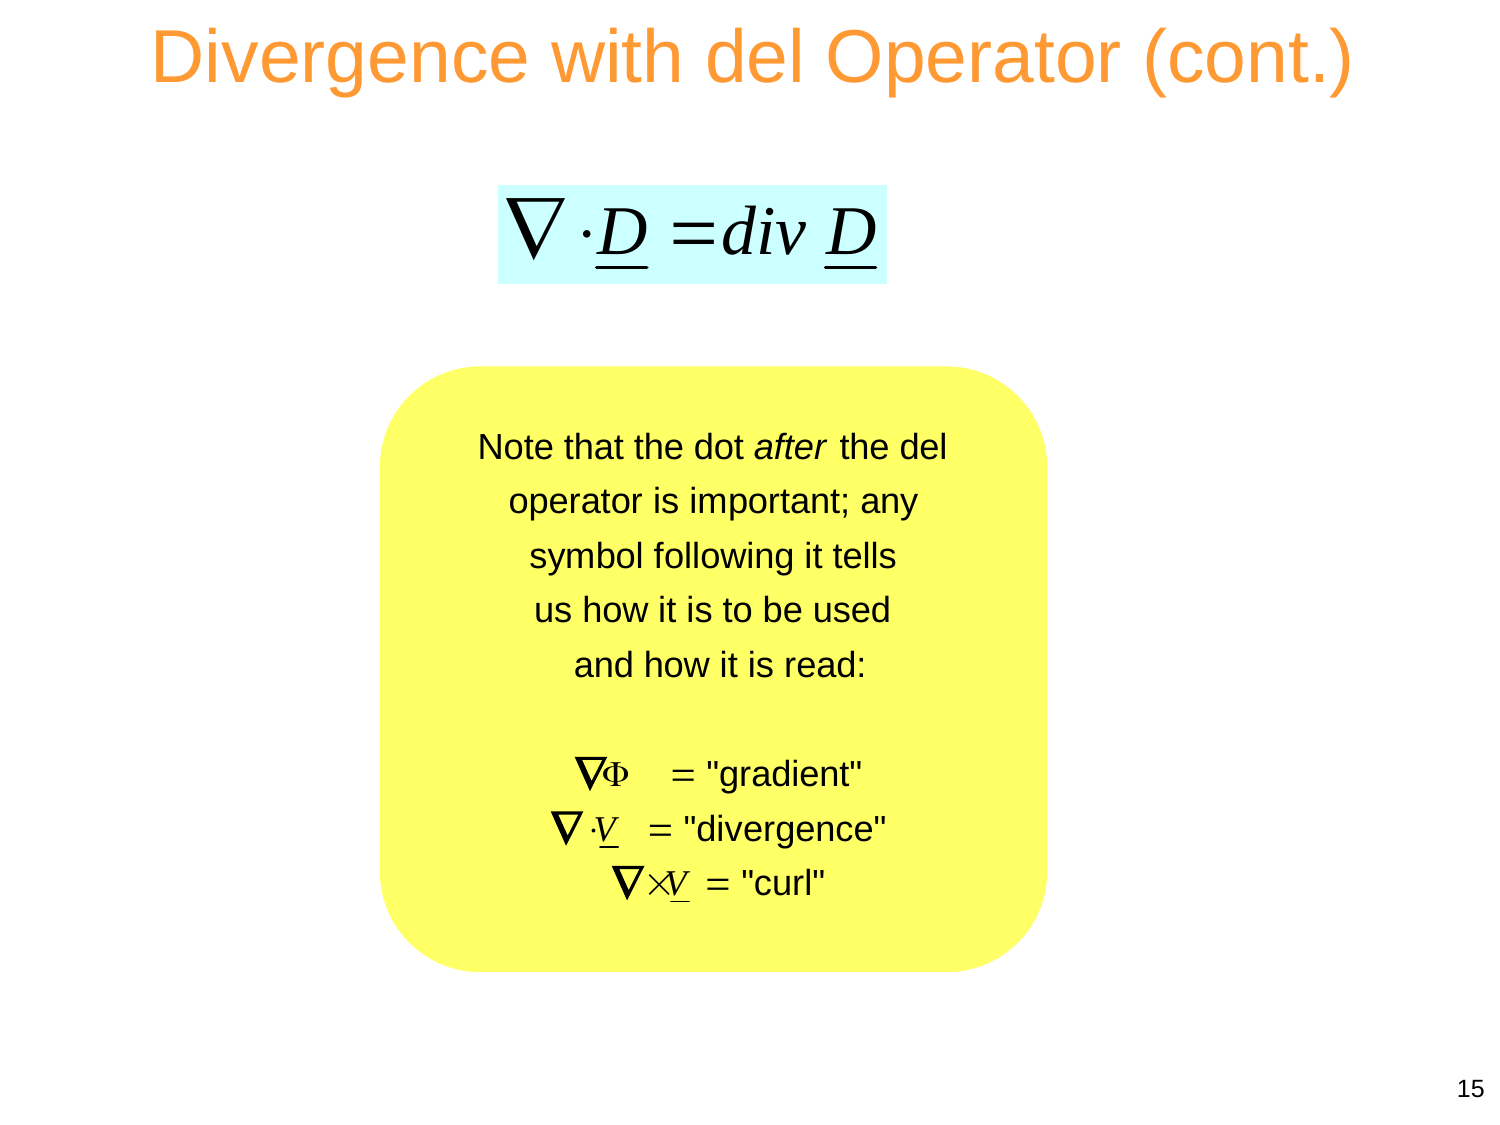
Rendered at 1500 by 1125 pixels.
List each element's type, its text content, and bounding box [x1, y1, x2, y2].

slide_number 15 [1187, 1050, 1500, 1125]
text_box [497, 184, 888, 285]
text_box [378, 365, 1049, 974]
text_box Divergence with del Operator (cont.) [44, 0, 1462, 105]
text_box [473, 425, 965, 911]
